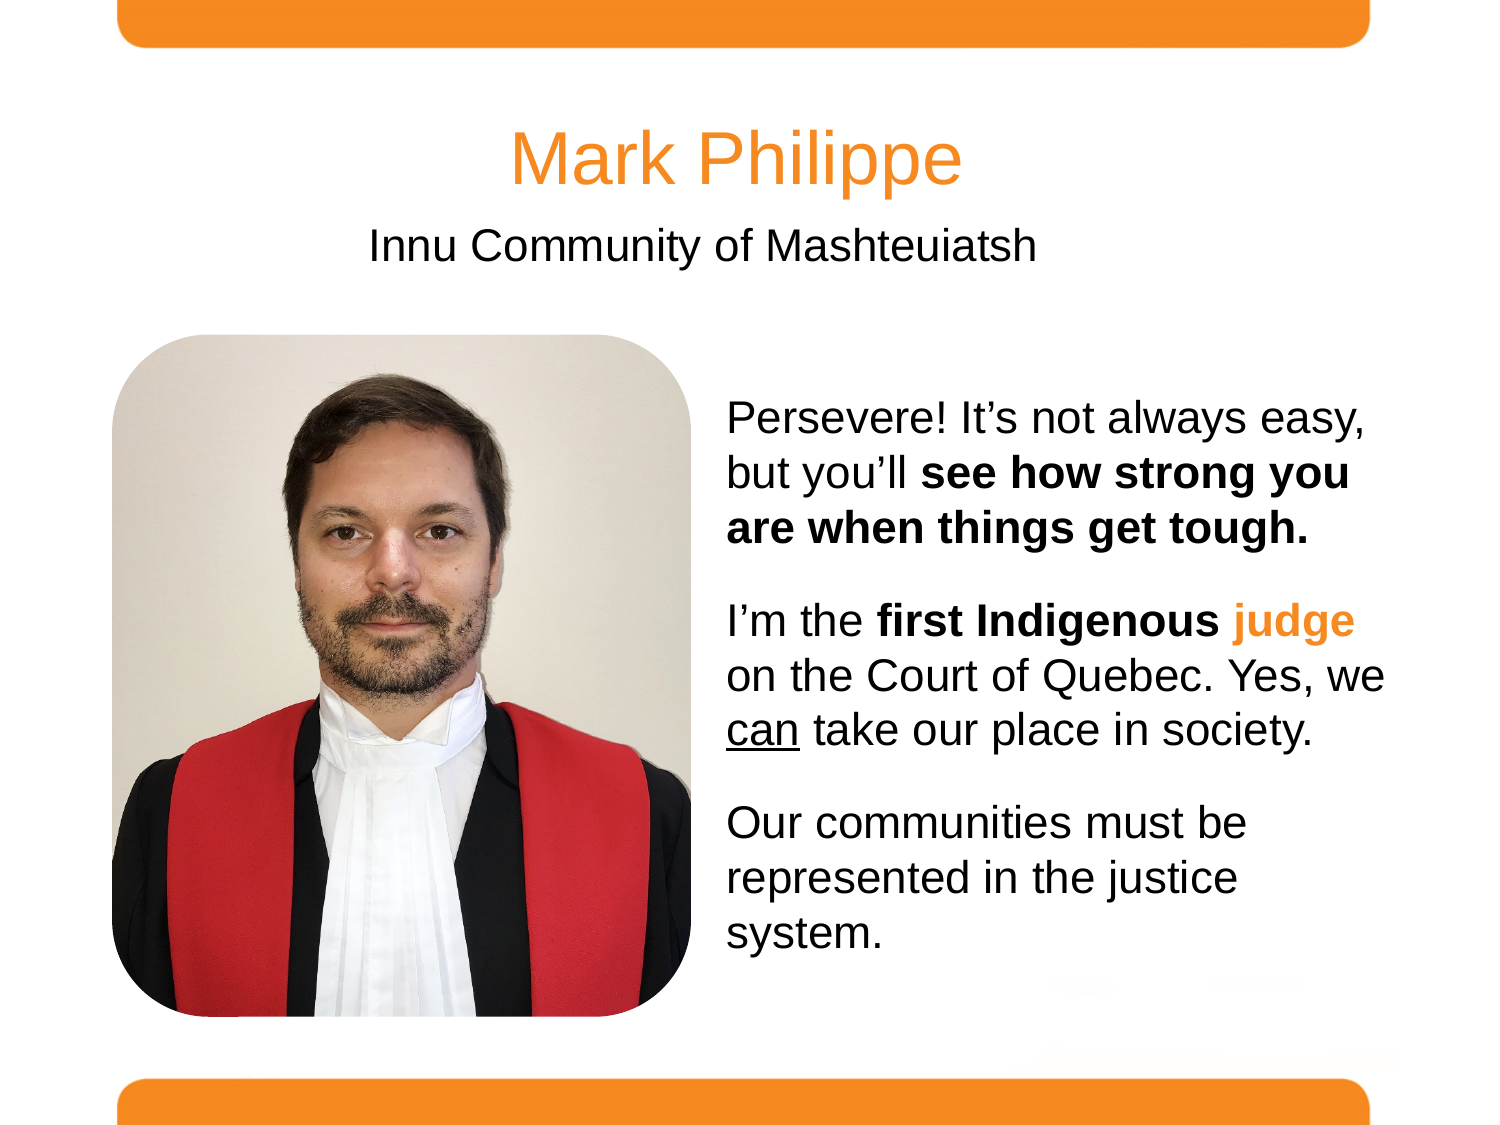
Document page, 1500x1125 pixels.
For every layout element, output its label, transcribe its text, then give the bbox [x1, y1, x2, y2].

picture [0, 0, 1500, 1125]
text_box Mark Philippe [494, 81, 1006, 208]
text_box Innu Community of Mashteuiatsh [353, 208, 1147, 283]
text_box Persevere! It’s not always easy, but you’ll see how strong you are when things get tough. I’m the first Indigenous judge on the Court of Quebec. Yes, we can take our place in society. Our communities must be represented in the justice system. [711, 380, 1406, 965]
